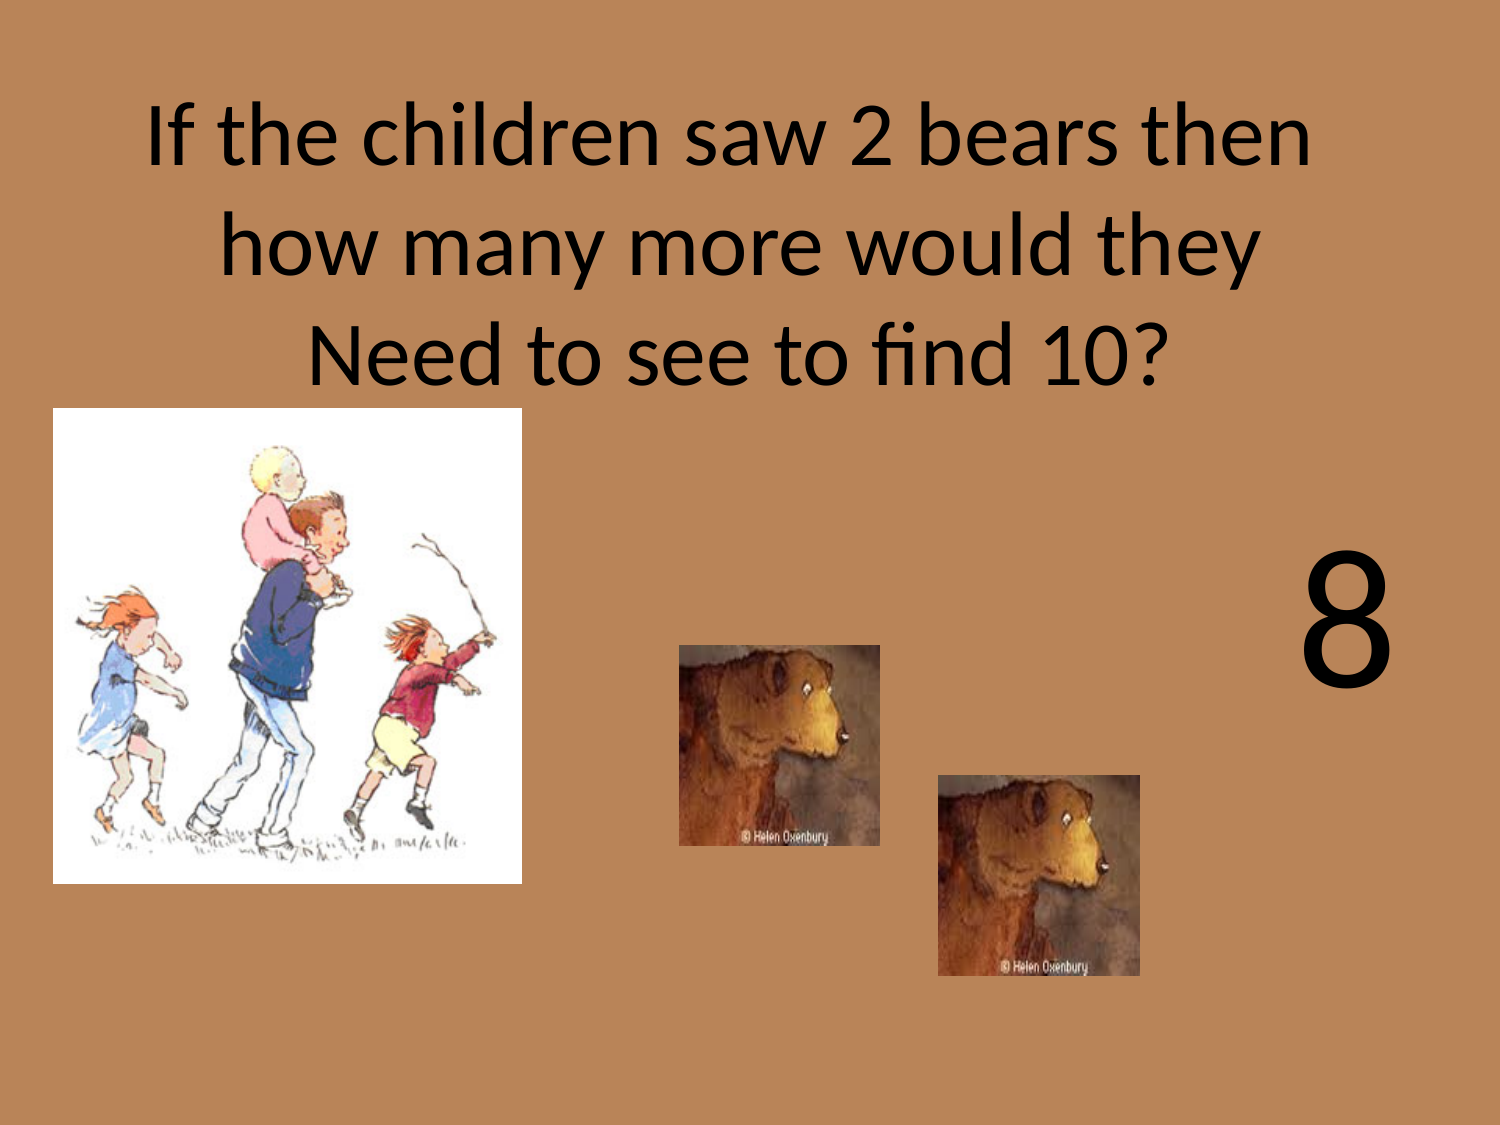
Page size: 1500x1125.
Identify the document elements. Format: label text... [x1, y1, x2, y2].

text_box 8 [1281, 479, 1459, 735]
text_box If the children saw 2 bears then how many more would they Need to see to find 10? [129, 66, 1352, 411]
picture [678, 644, 881, 847]
picture [52, 408, 523, 885]
picture [938, 774, 1140, 977]
